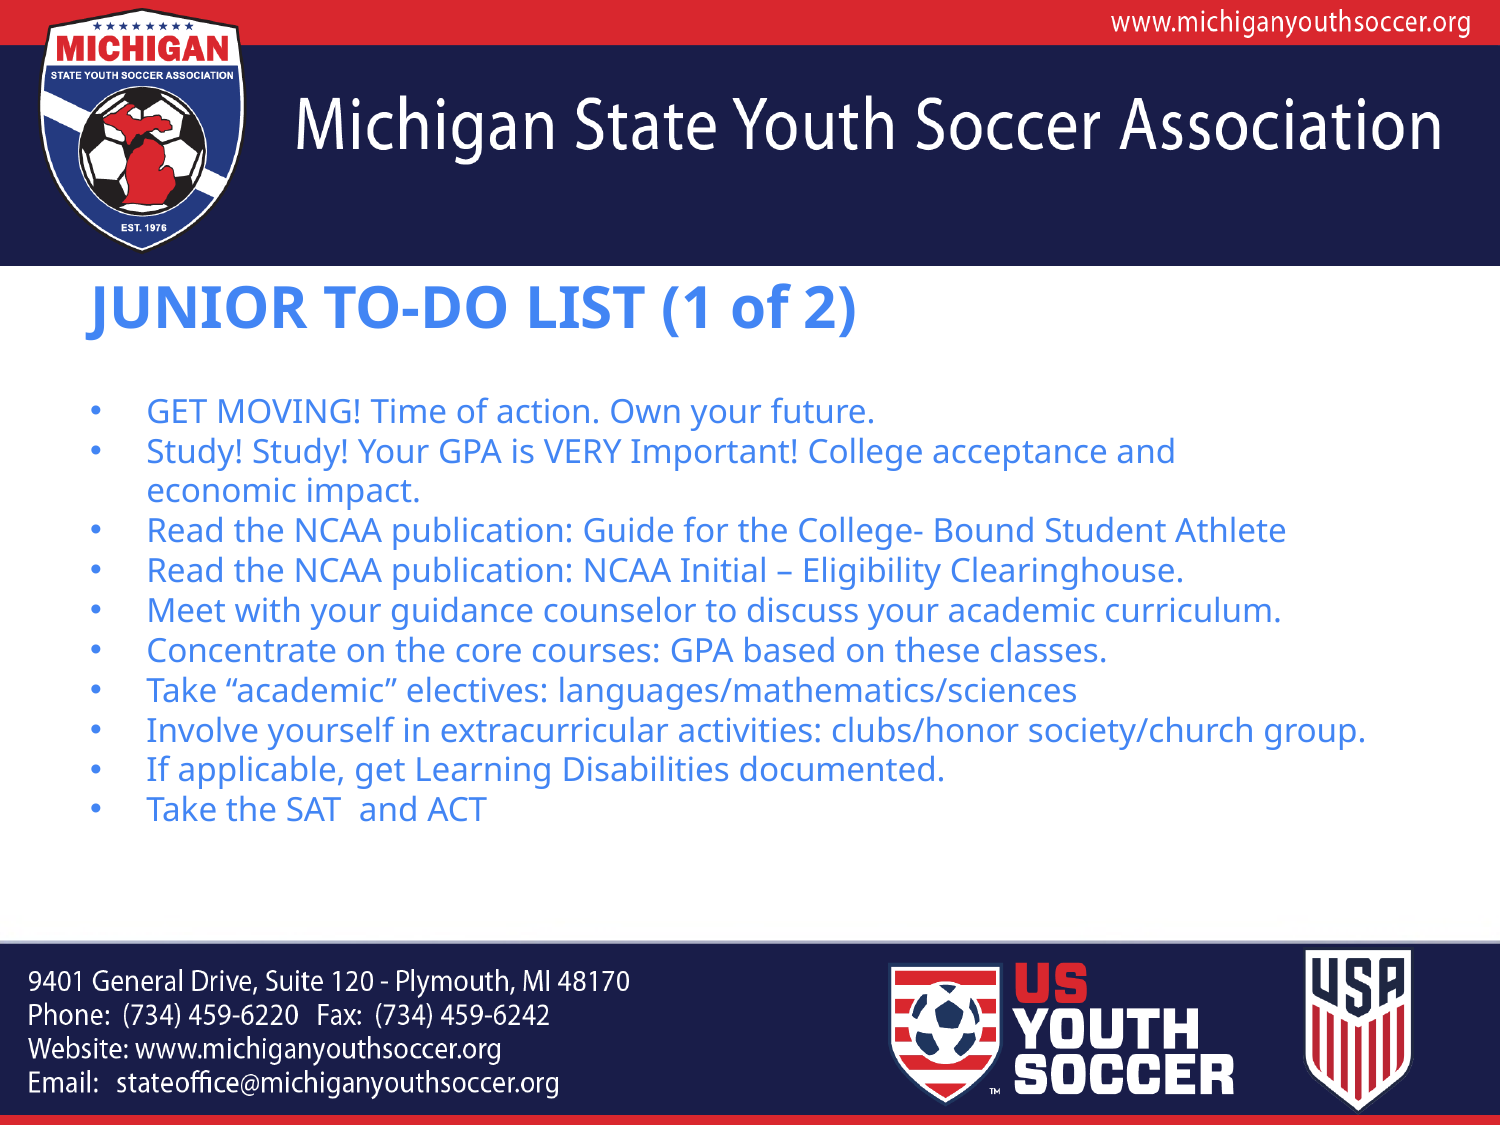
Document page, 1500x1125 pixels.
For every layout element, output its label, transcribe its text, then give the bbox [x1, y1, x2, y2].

picture [0, 0, 1500, 266]
list JUNIOR TO-DO LIST (1 of 2) GET MOVING! Time of action. Own your future. Study! Study! Your GPA is VERY Important! College acceptance and economic impact. Read the NCAA publication: Guide for the College- Bound Student Athlete Read the NCAA publication: NCAA Initial – Eligibility Clearinghouse. Meet with your guidance counselor to discuss your academic curriculum. Concentrate on the core courses: GPA based on these classes. Take “academic” electives: languages/mathematics/sciences Involve yourself in extracurricular activities: clubs/honor society/church group. If applicable, get Learning Disabilities documented. Take the SAT and ACT [75, 274, 1425, 913]
picture [0, 914, 1500, 1125]
